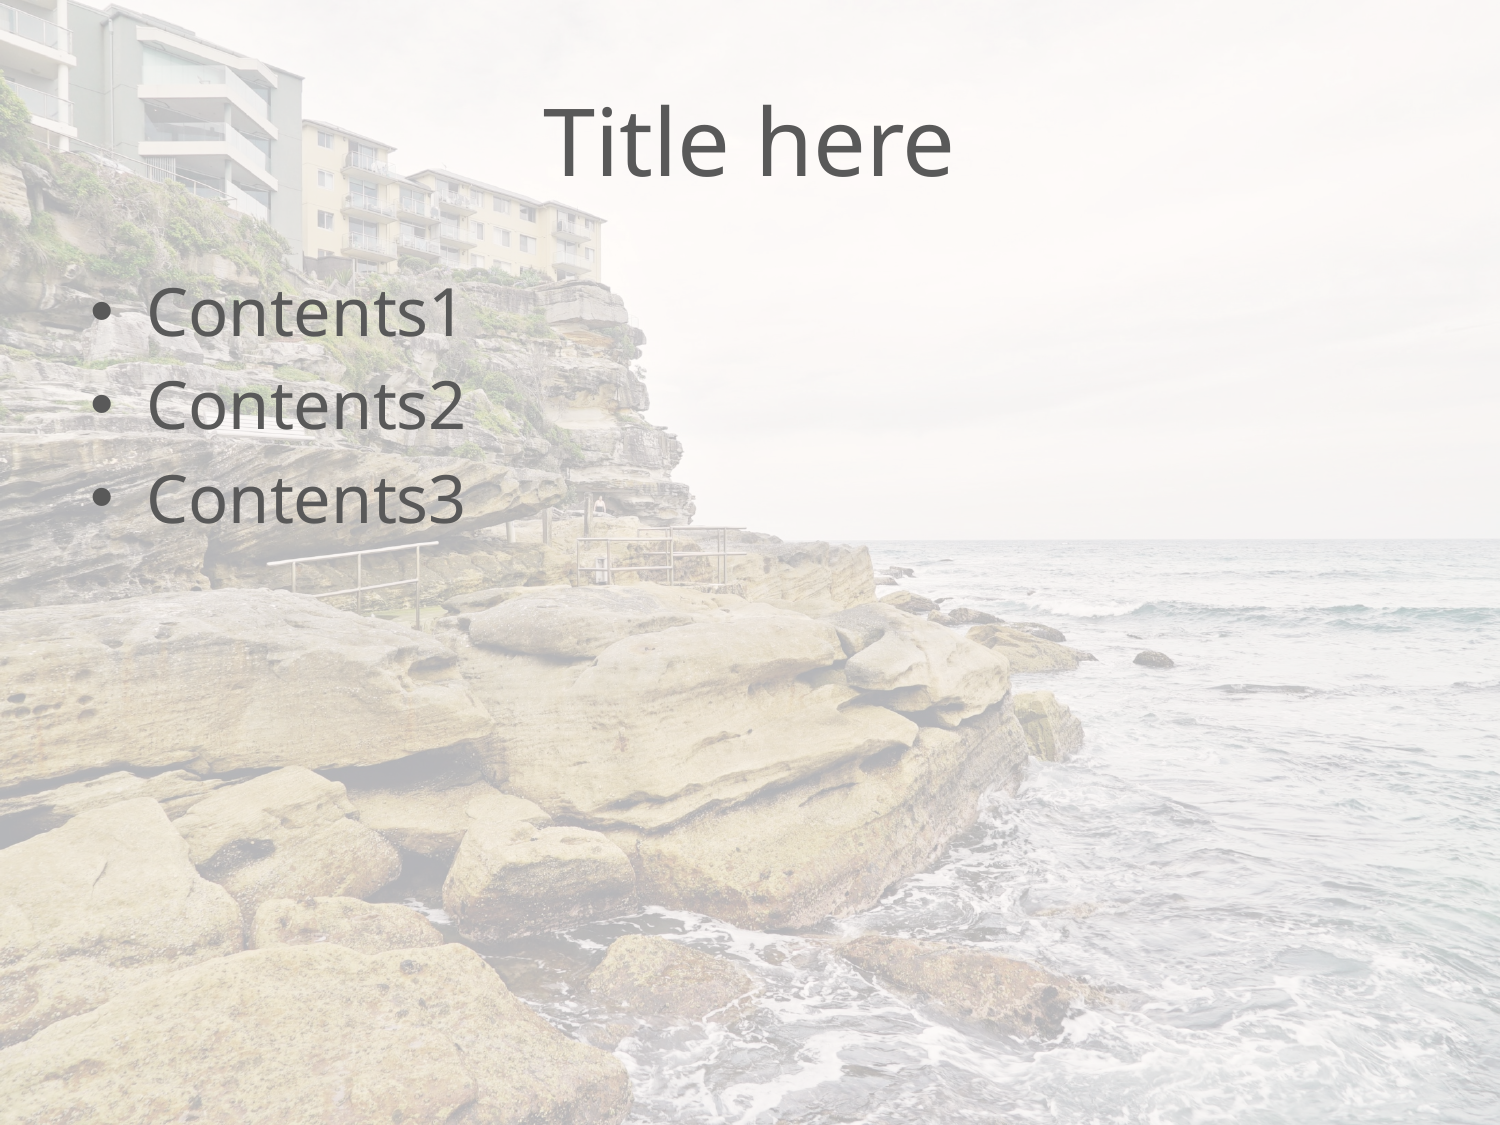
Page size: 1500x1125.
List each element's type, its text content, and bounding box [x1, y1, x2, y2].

list Contents1 Contents2 Contents3 [75, 262, 1425, 1005]
title Title here [75, 45, 1425, 233]
text_box [0, 0, 1500, 1125]
